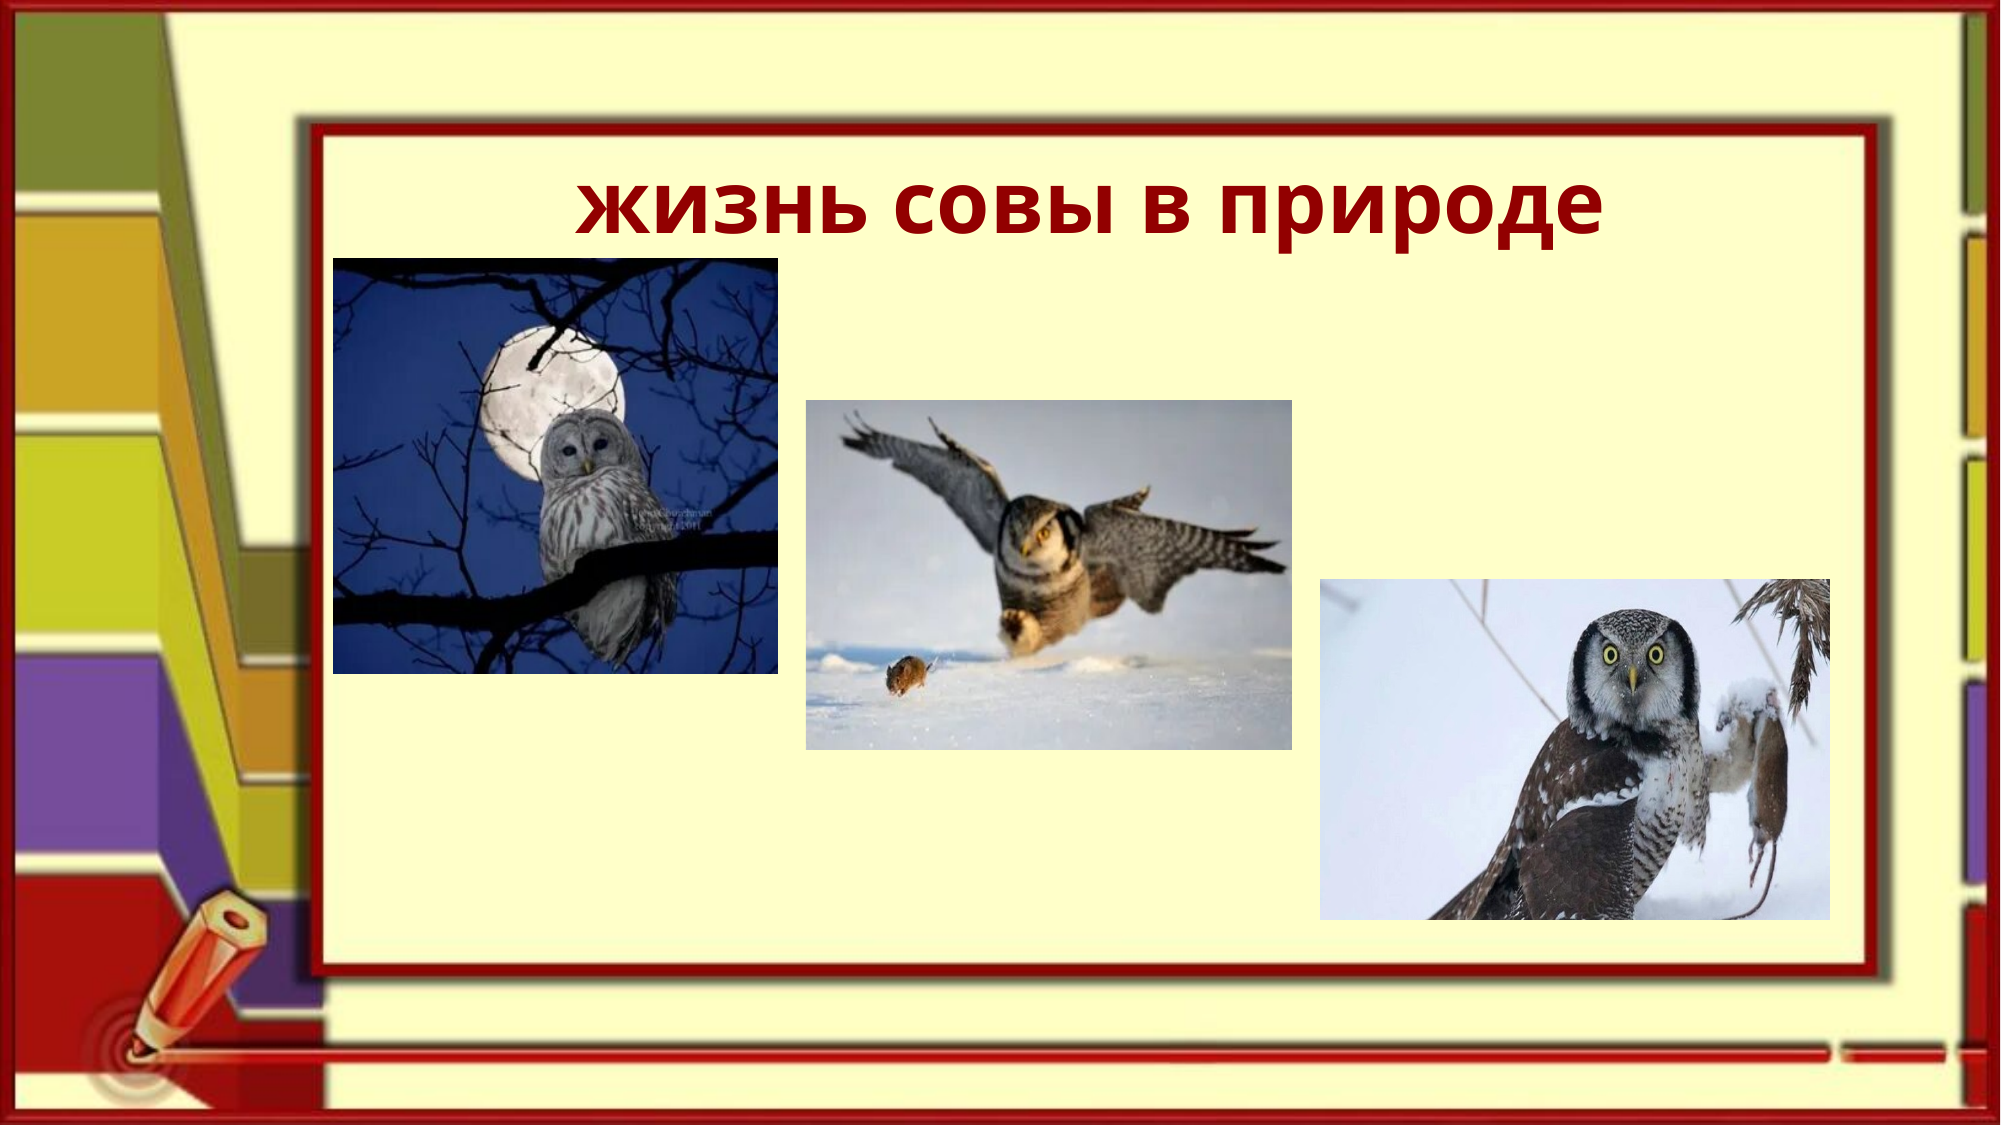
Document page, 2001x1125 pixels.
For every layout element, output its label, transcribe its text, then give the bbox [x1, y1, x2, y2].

picture [0, 0, 2001, 1125]
title жизнь совы в природе [344, 149, 1837, 260]
